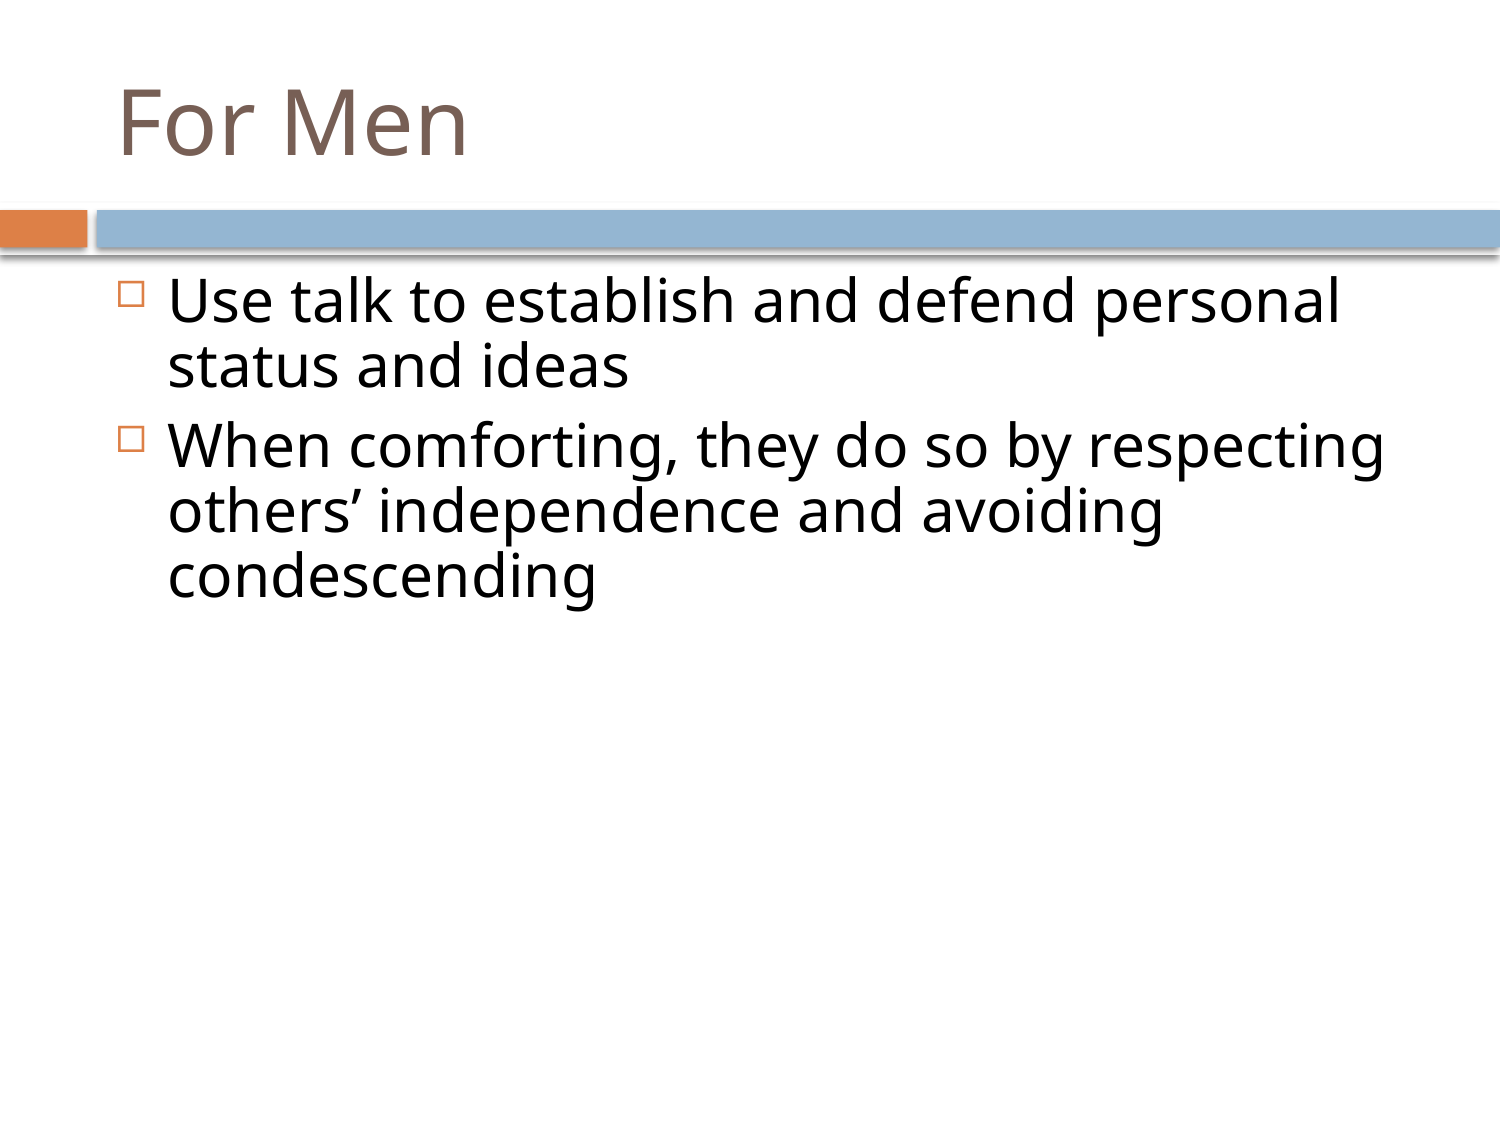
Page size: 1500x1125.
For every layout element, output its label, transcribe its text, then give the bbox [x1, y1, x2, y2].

title For Men [100, 37, 1438, 200]
list Use talk to establish and defend personal status and ideas When comforting, they do so by respecting others’ independence and avoiding condescending [100, 262, 1438, 1000]
